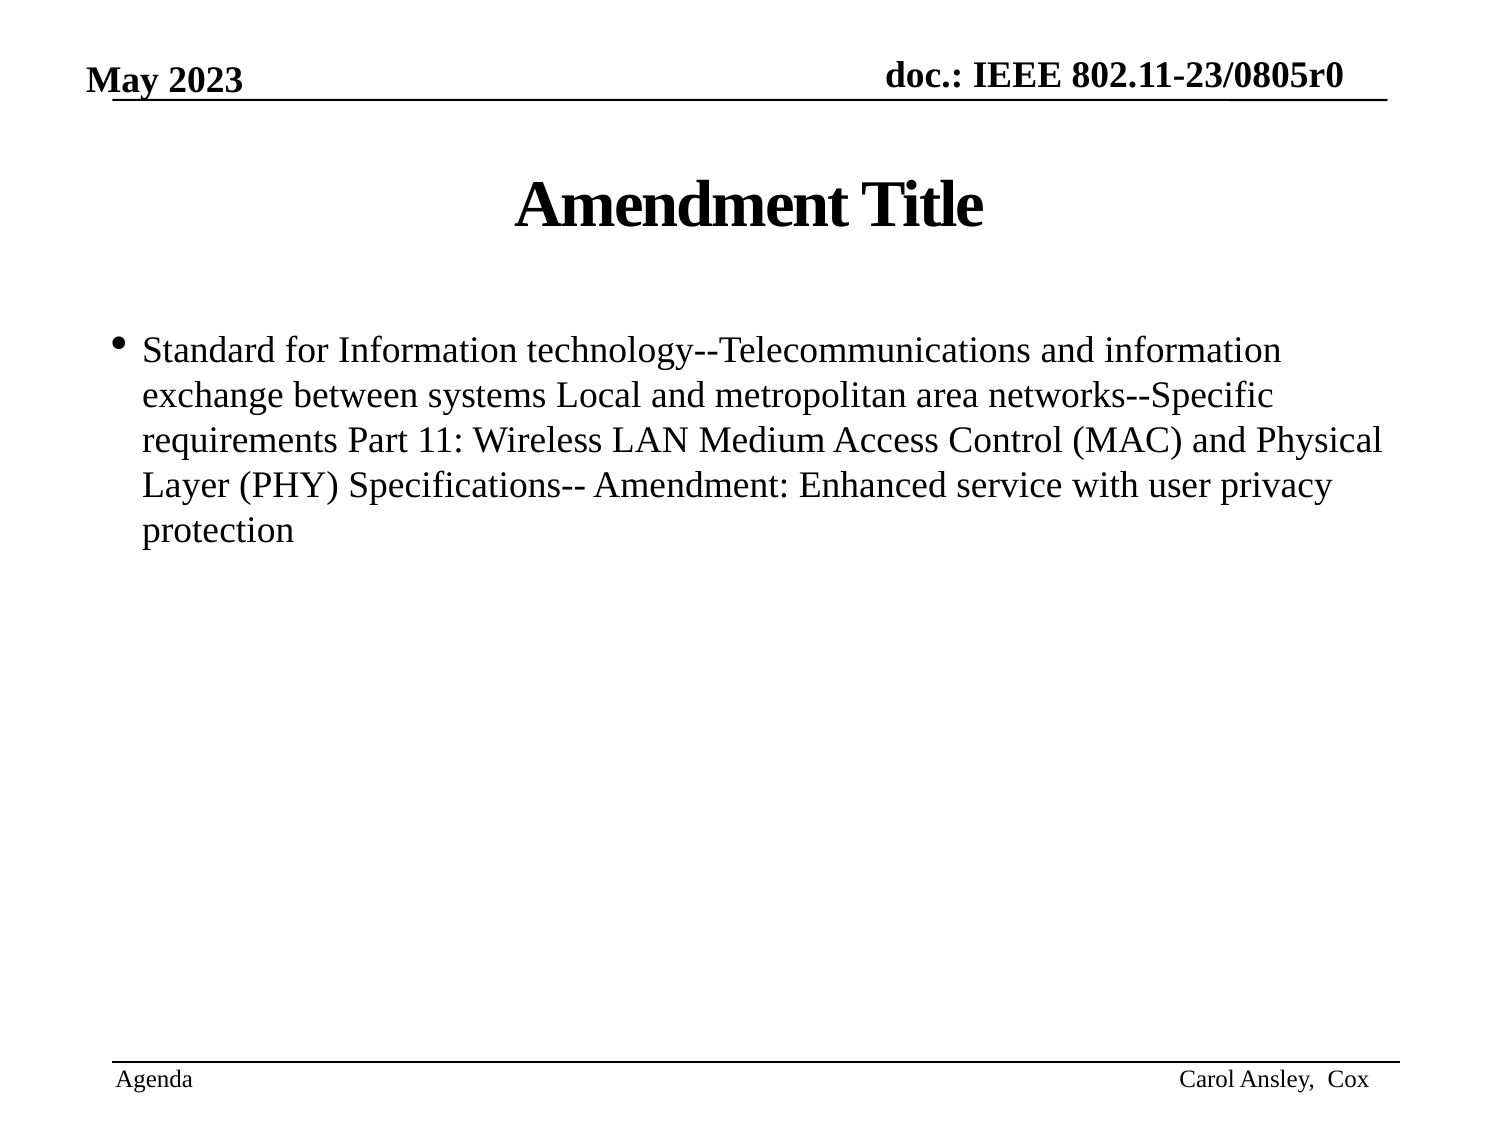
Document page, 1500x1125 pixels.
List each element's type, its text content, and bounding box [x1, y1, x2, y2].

text_box Standard for Information technology--Telecommunications and information exchange between systems Local and metropolitan area networks--Specific requirements Part 11: Wireless LAN Medium Access Control (MAC) and Physical Layer (PHY) Specifications-- Amendment: Enhanced service with user privacy protection [112, 324, 1388, 550]
text_box Amendment Title [112, 159, 1388, 240]
